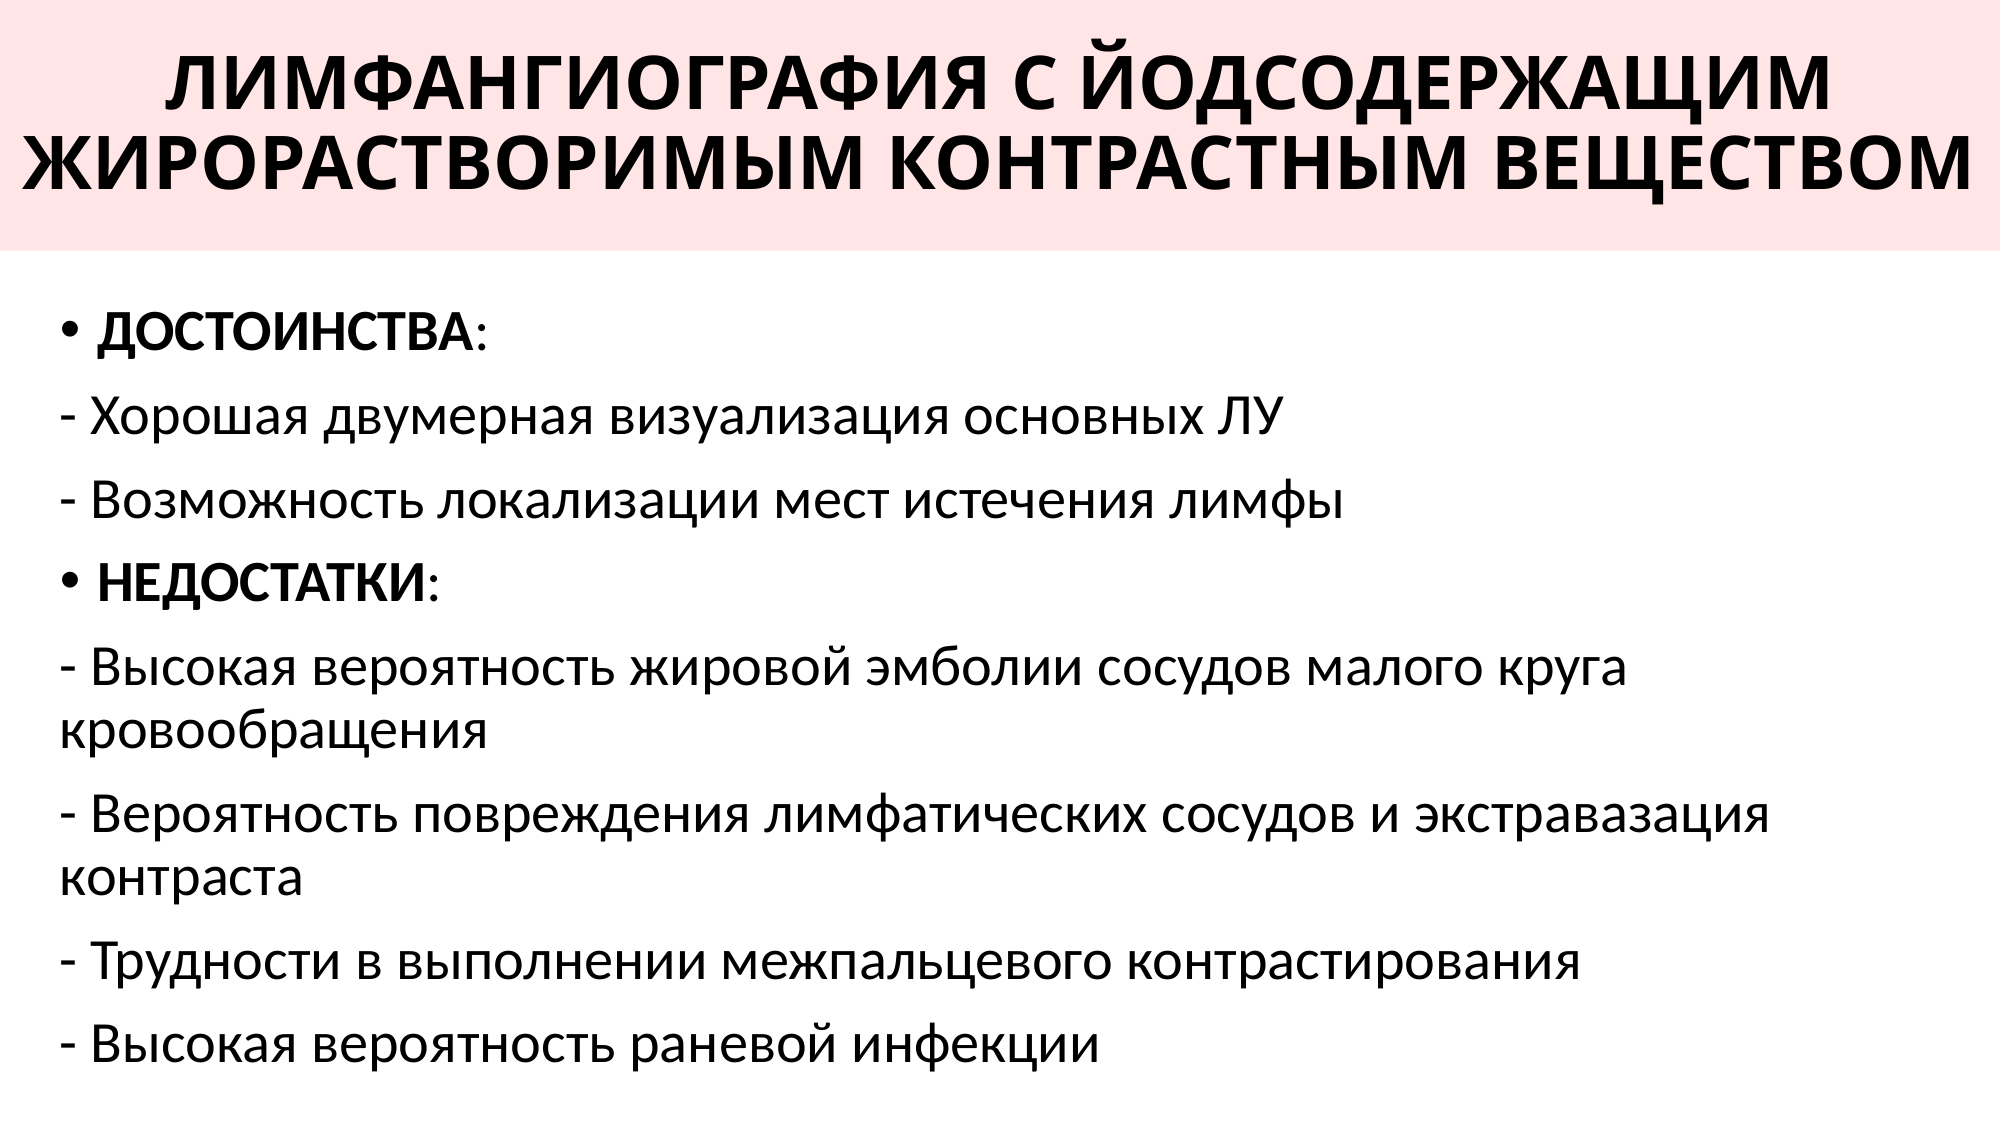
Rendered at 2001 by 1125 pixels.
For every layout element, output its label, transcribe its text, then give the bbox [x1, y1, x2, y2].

list ДОСТОИНСТВА: - Хорошая двумерная визуализация основных ЛУ - Возможность локализации мест истечения лимфы НЕДОСТАТКИ: - Высокая вероятность жировой эмболии сосудов малого круга кровообращения - Вероятность повреждения лимфатических сосудов и экстравазация контраста - Трудности в выполнении межпальцевого контрастирования - Высокая вероятность раневой инфекции [44, 292, 1927, 1102]
title ЛИМФАНГИОГРАФИЯ С ЙОДСОДЕРЖАЩИМ ЖИРОРАСТВОРИМЫМ КОНТРАСТНЫМ ВЕЩЕСТВОМ [0, 0, 2000, 251]
